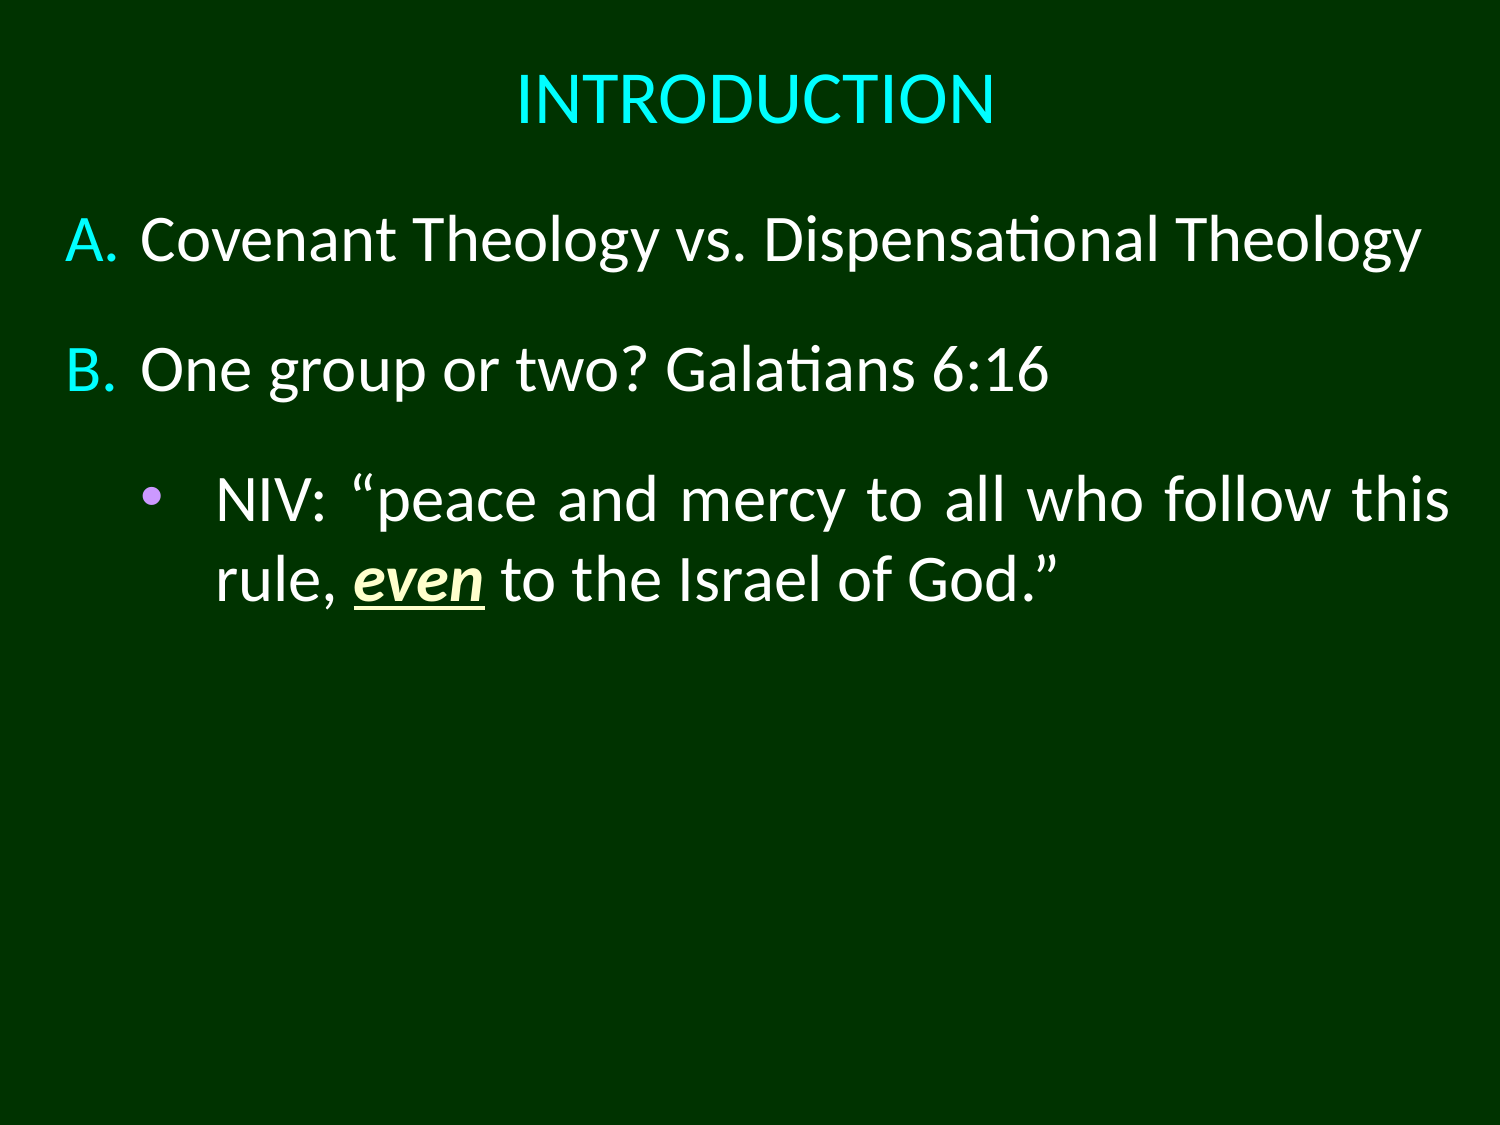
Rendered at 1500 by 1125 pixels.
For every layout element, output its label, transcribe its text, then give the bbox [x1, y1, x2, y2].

title INTRODUCTION [50, 37, 1463, 150]
list Covenant Theology vs. Dispensational Theology One group or two? Galatians 6:16 NIV: “peace and mercy to all who follow this rule, even to the Israel of God.” [49, 187, 1468, 1051]
